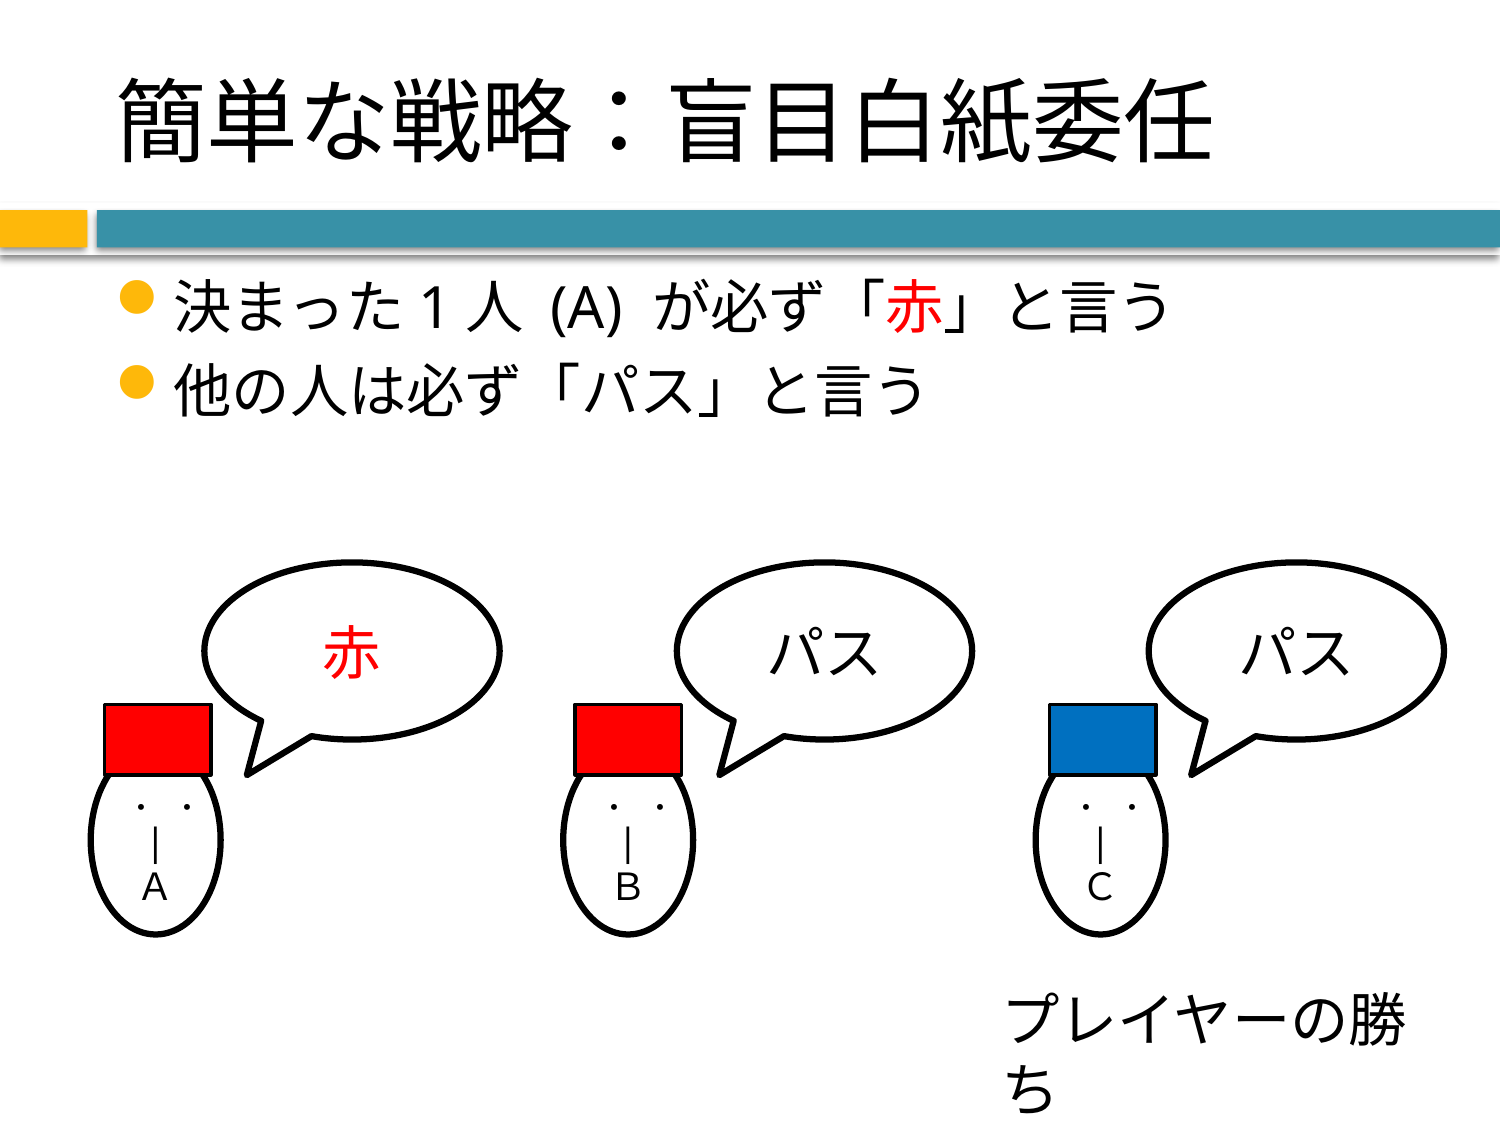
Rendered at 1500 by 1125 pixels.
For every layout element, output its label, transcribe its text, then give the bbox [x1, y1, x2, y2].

list 決まった1人 (A) が必ず「赤」と言う 他の人は必ず「パス」と言う [100, 262, 1438, 1000]
text_box [573, 703, 683, 777]
text_box ． ． | Ａ [89, 777, 223, 937]
text_box [103, 703, 213, 777]
text_box プレイヤーの勝ち [986, 975, 1459, 1125]
text_box ． ． | Ｃ [1034, 777, 1168, 937]
title 簡単な戦略：盲目白紙委任 [100, 37, 1438, 200]
text_box ． ． | Ｂ [561, 777, 695, 937]
text_box パス [1147, 560, 1446, 777]
text_box パス [675, 560, 974, 777]
text_box 赤 [202, 560, 502, 777]
text_box [1048, 703, 1158, 777]
